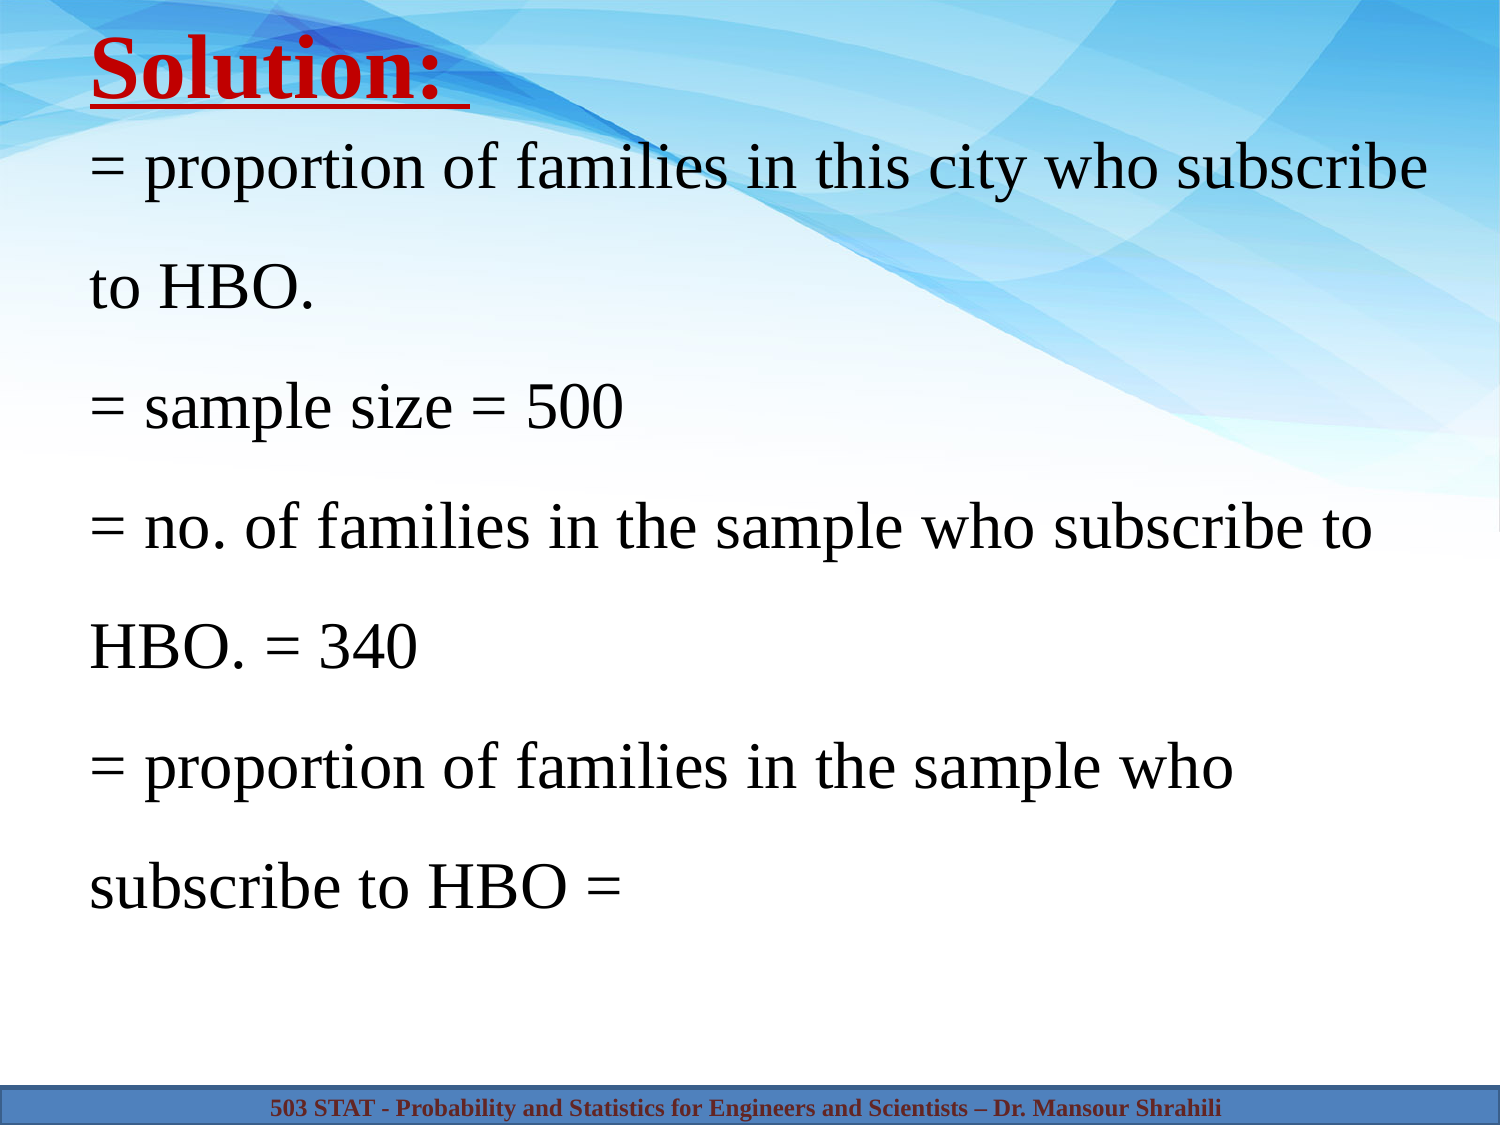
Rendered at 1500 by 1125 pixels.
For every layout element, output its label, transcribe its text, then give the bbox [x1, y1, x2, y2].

picture [0, 0, 1500, 1085]
title Solution: [75, 0, 1425, 188]
